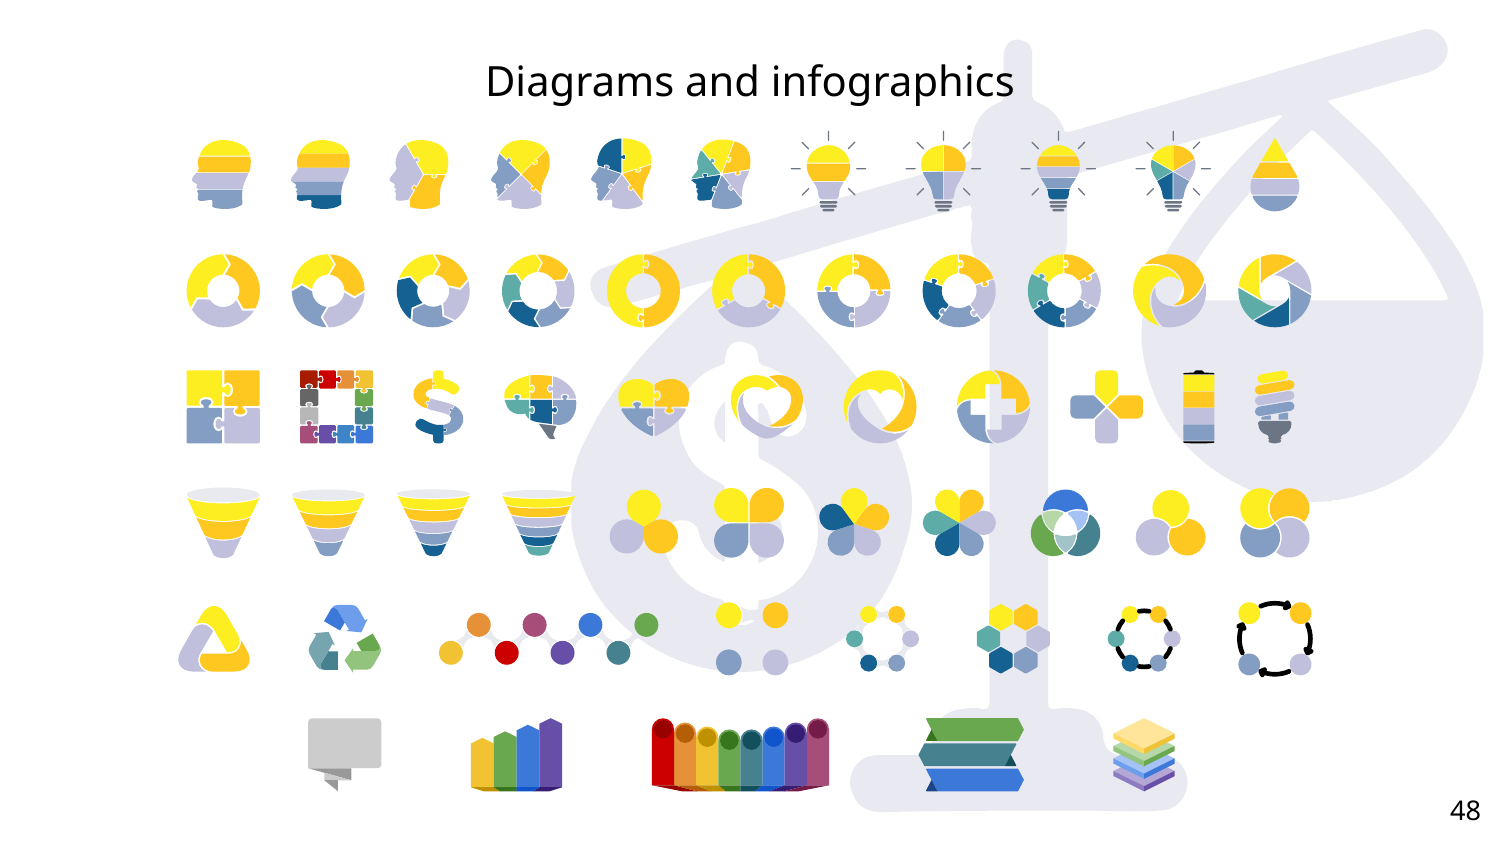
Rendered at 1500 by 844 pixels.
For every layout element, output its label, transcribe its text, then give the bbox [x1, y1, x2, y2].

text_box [186, 487, 260, 559]
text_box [715, 601, 789, 676]
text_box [730, 374, 804, 439]
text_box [291, 489, 366, 557]
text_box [1027, 489, 1102, 557]
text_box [651, 717, 830, 792]
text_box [177, 605, 251, 672]
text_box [438, 612, 659, 665]
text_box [1238, 253, 1312, 328]
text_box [922, 254, 996, 328]
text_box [1183, 370, 1215, 444]
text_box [616, 377, 691, 437]
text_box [290, 137, 351, 212]
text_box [712, 485, 786, 560]
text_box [396, 254, 470, 328]
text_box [299, 370, 374, 444]
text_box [396, 489, 471, 557]
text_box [817, 253, 891, 328]
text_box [956, 370, 1031, 444]
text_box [186, 254, 261, 328]
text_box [1254, 369, 1296, 444]
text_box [490, 137, 552, 212]
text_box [1132, 254, 1207, 328]
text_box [606, 489, 681, 557]
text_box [976, 603, 1051, 674]
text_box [470, 717, 563, 792]
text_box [307, 718, 382, 792]
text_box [1238, 487, 1312, 558]
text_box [1107, 605, 1181, 672]
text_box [1020, 130, 1097, 212]
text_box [690, 137, 752, 212]
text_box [922, 487, 997, 559]
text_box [817, 487, 891, 558]
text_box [501, 489, 576, 556]
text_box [501, 253, 576, 328]
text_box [790, 130, 867, 212]
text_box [308, 604, 382, 673]
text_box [503, 374, 577, 440]
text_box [413, 370, 464, 444]
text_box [843, 370, 917, 444]
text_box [1250, 137, 1300, 212]
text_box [590, 137, 653, 212]
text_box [606, 254, 681, 328]
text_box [1132, 489, 1207, 556]
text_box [1070, 370, 1144, 444]
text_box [1113, 717, 1175, 792]
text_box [905, 130, 982, 212]
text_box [191, 137, 252, 212]
title Diagrams and infographics [140, 40, 1360, 106]
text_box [1027, 254, 1102, 328]
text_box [291, 254, 365, 328]
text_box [845, 605, 920, 672]
slide_number 48 [1391, 779, 1482, 844]
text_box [711, 253, 786, 328]
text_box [1135, 130, 1212, 212]
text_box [389, 137, 452, 212]
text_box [918, 717, 1025, 792]
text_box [186, 370, 260, 444]
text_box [1238, 601, 1312, 676]
